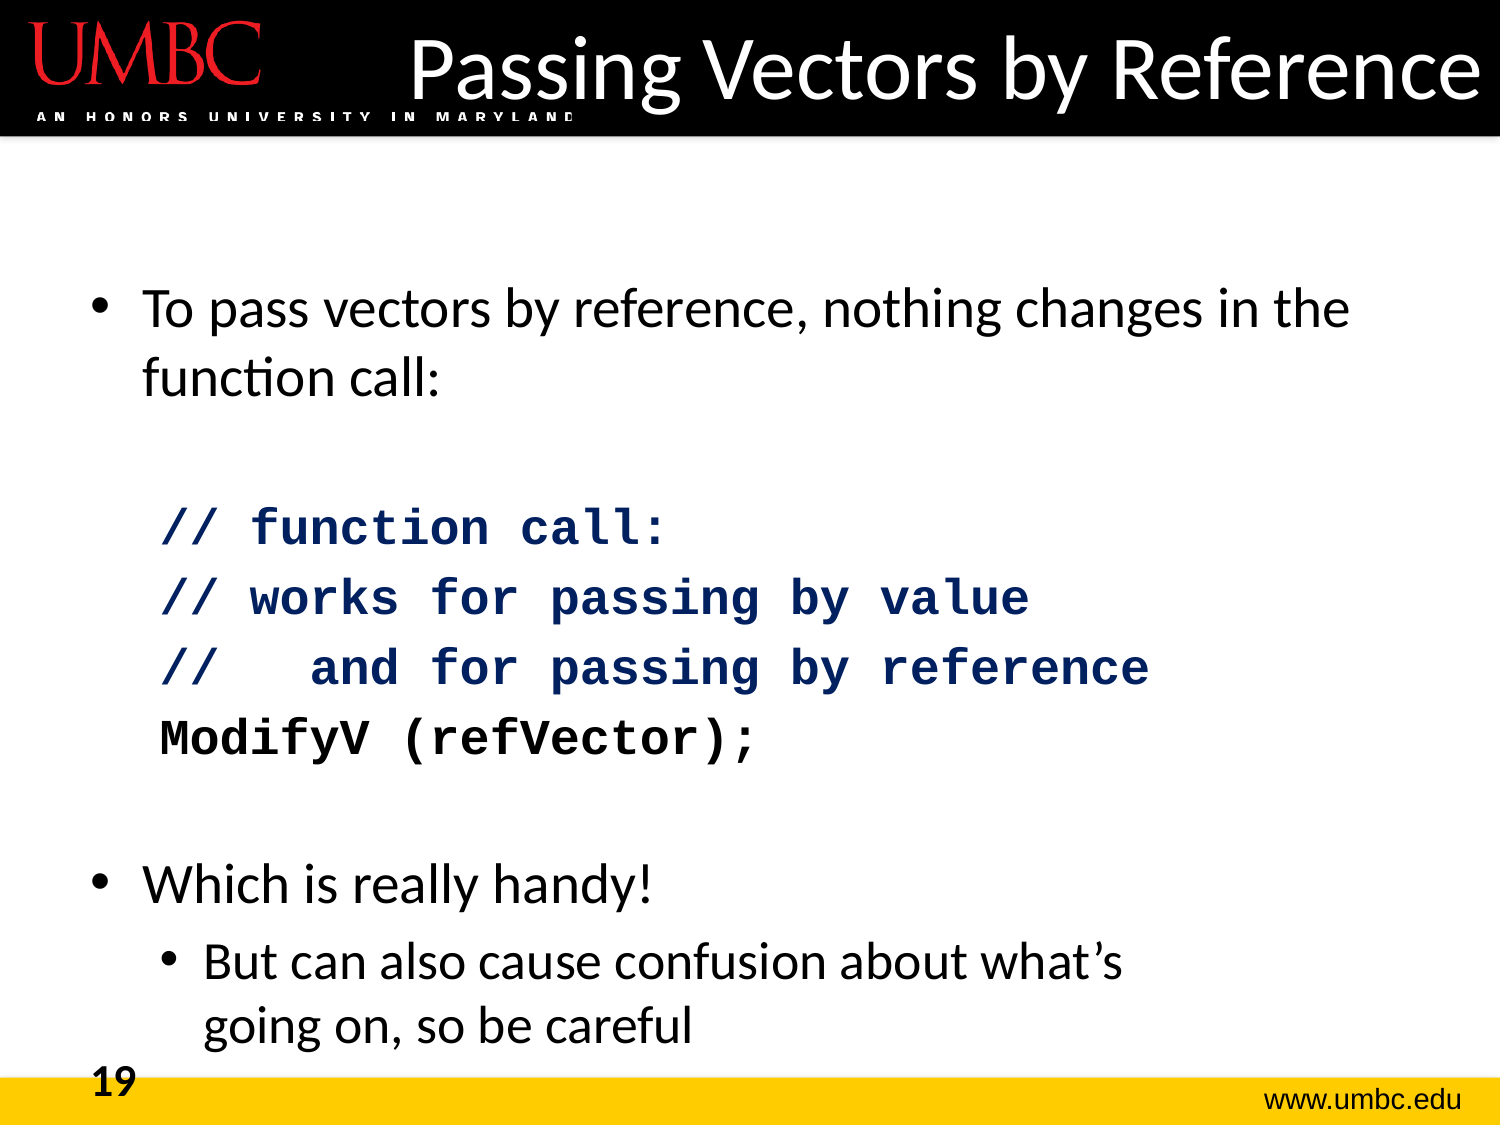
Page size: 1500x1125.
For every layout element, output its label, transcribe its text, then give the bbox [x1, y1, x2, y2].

title Passing Vectors by Reference [150, 0, 1500, 188]
list To pass vectors by reference, nothing changes in the function call: // function call: // works for passing by value // and for passing by reference ModifyV (refVector); Which is really handy! But can also cause confusion about what’s going on, so be careful [75, 262, 1425, 1063]
slide_number 19 [75, 1042, 425, 1103]
